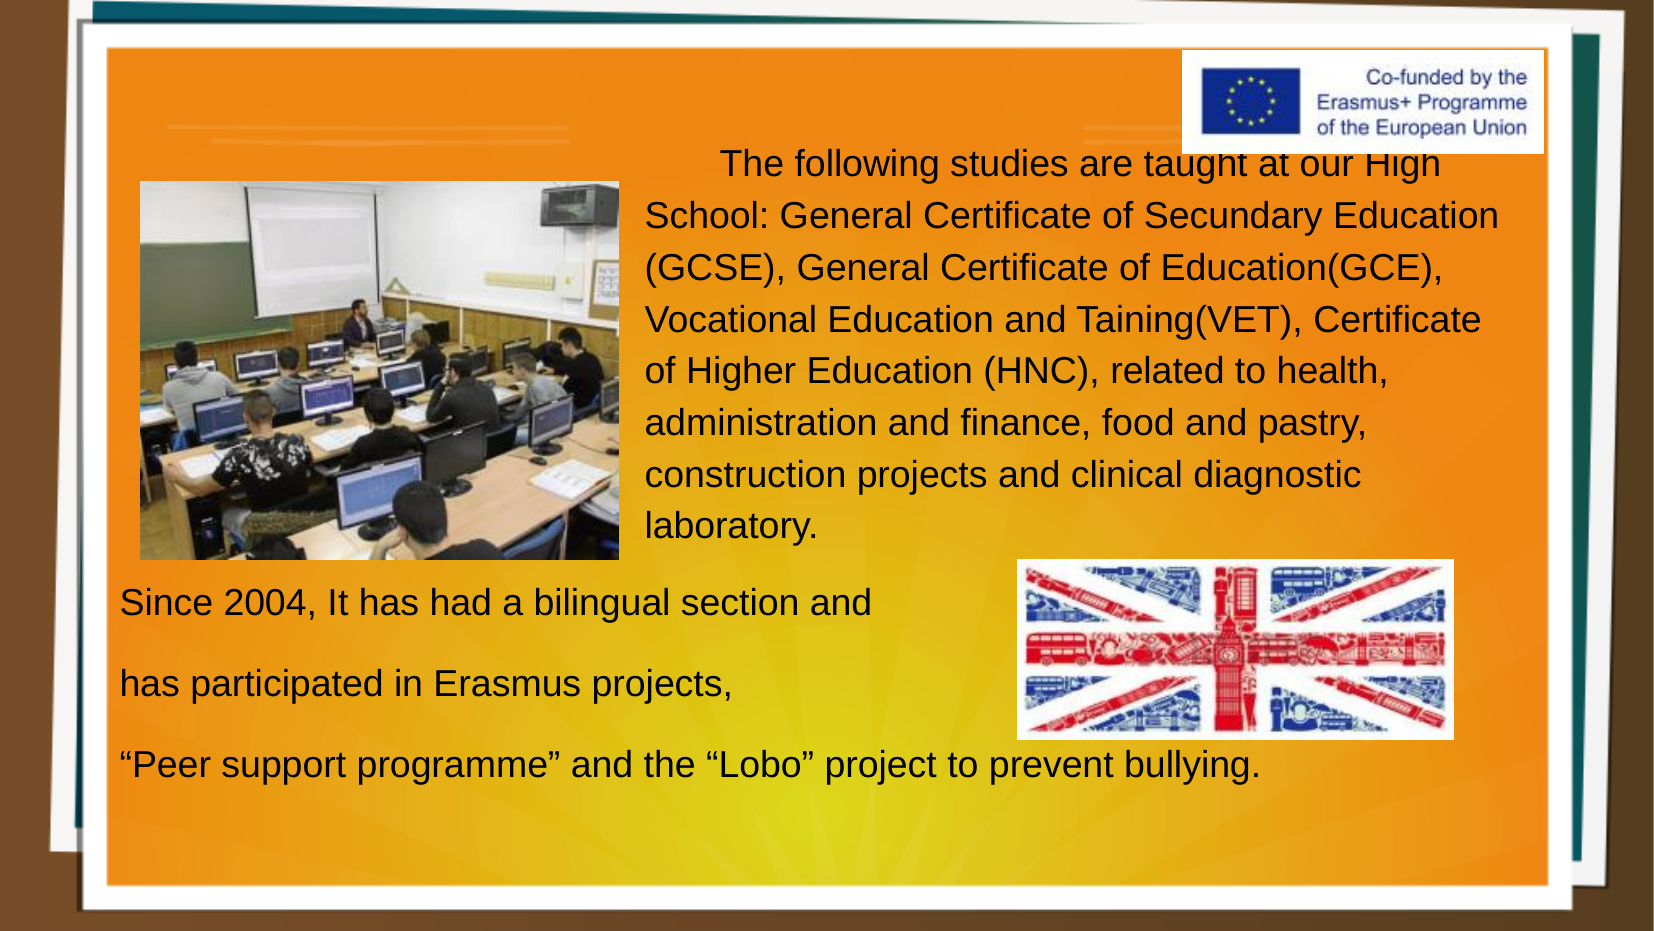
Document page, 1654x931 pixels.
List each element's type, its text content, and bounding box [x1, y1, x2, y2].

list The following studies are taught at our High School: General Certificate of Secundary Education (GCSE), General Certificate of Education(GCE), Vocational Education and Taining(VET), Certificate of Higher Education (HNC), related to health, administration and finance, food and pastry, construction projects and clinical diagnostic laboratory. Since 2004, It has had a bilingual section and has participated in Erasmus projects, “Peer support programme” and the “Lobo” project to prevent bullying. [119, 132, 1508, 815]
picture [0, 0, 1654, 931]
